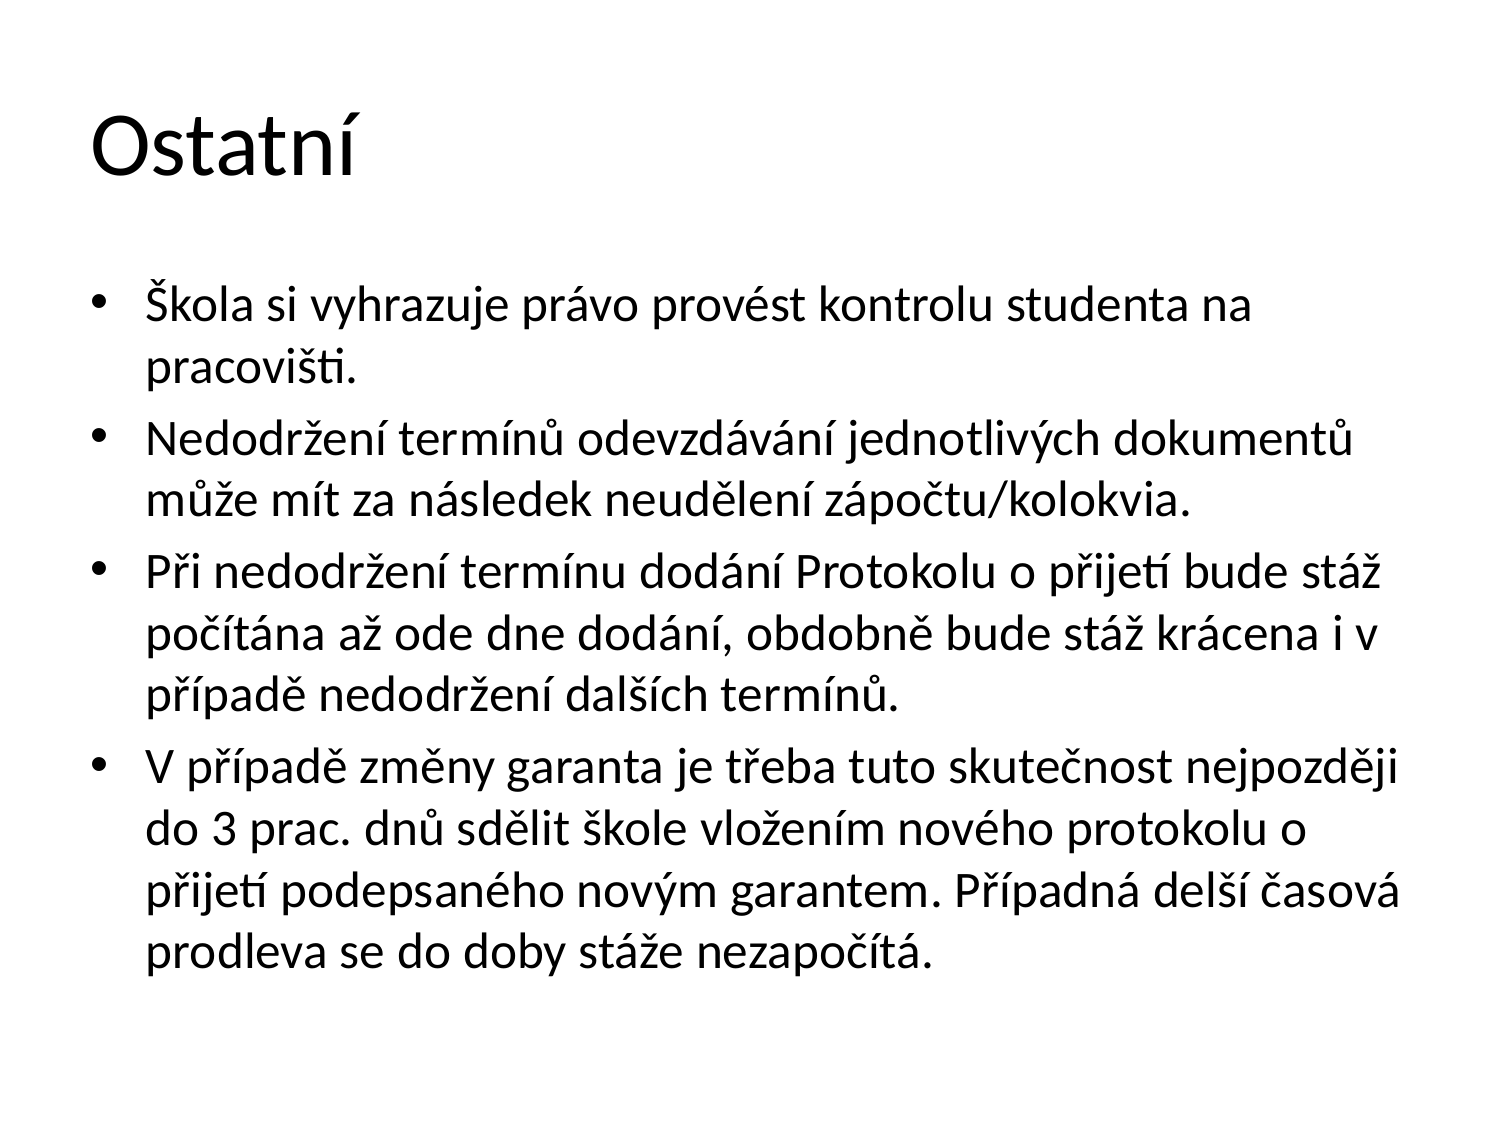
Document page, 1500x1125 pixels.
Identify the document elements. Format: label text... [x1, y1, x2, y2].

list Škola si vyhrazuje právo provést kontrolu studenta na pracovišti. Nedodržení termínů odevzdávání jednotlivých dokumentů může mít za následek neudělení zápočtu/kolokvia. Při nedodržení termínu dodání Protokolu o přijetí bude stáž počítána až ode dne dodání, obdobně bude stáž krácena i v případě nedodržení dalších termínů. V případě změny garanta je třeba tuto skutečnost nejpozději do 3 prac. dnů sdělit škole vložením nového protokolu o přijetí podepsaného novým garantem. Případná delší časová prodleva se do doby stáže nezapočítá. [75, 262, 1425, 1005]
title Ostatní [75, 45, 1425, 233]
